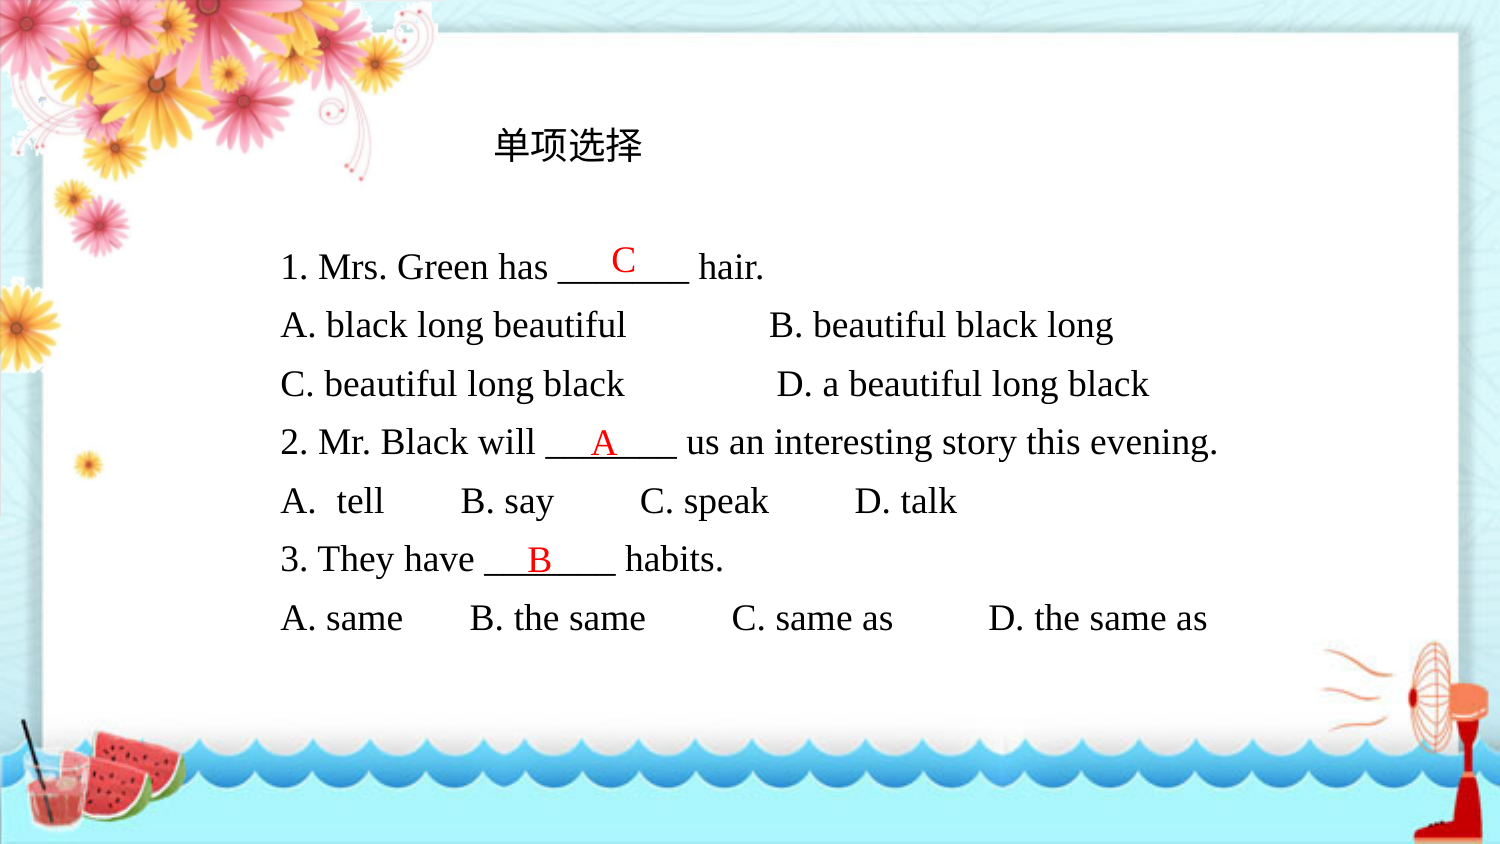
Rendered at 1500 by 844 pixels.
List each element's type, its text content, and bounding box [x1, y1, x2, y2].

text_box C [596, 227, 661, 288]
text_box 单项选择 [478, 114, 975, 175]
text_box B [512, 528, 568, 588]
text_box A [575, 410, 633, 470]
text_box 1. Mrs. Green has _______ hair. A. black long beautiful B. beautiful black long C. beautiful long black D. a beautiful long black 2. Mr. Black will _______ us an interesting story this evening. tell B. say C. speak D. talk 3. They have _______ habits. A. same B. the same C. same as D. the same as [265, 220, 1353, 645]
picture [0, 0, 1500, 844]
